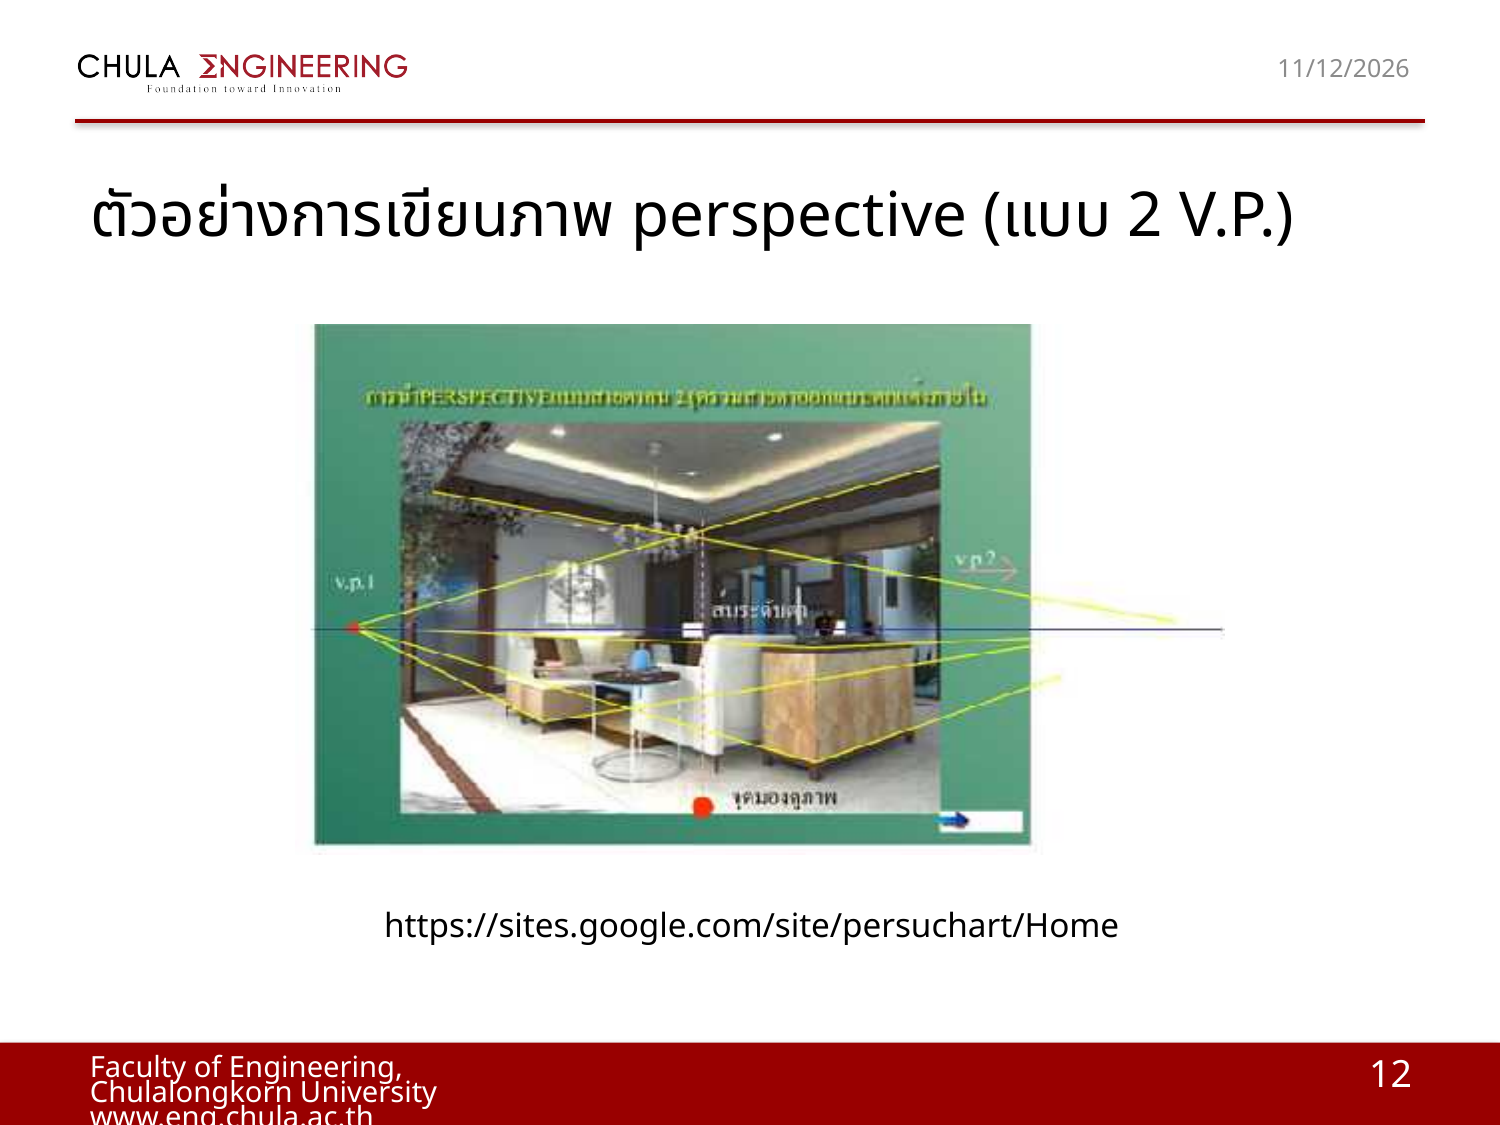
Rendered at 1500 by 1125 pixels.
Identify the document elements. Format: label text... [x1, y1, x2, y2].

title ตัวอย่างการเขียนภาพ perspective (แบบ 2 V.P.) [75, 144, 1425, 280]
slide_number 12 [1301, 1042, 1427, 1103]
picture [75, 48, 412, 98]
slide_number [1074, 39, 1425, 100]
picture [294, 324, 1225, 855]
text_box https://sites.google.com/site/persuchart/Home [369, 897, 1151, 952]
